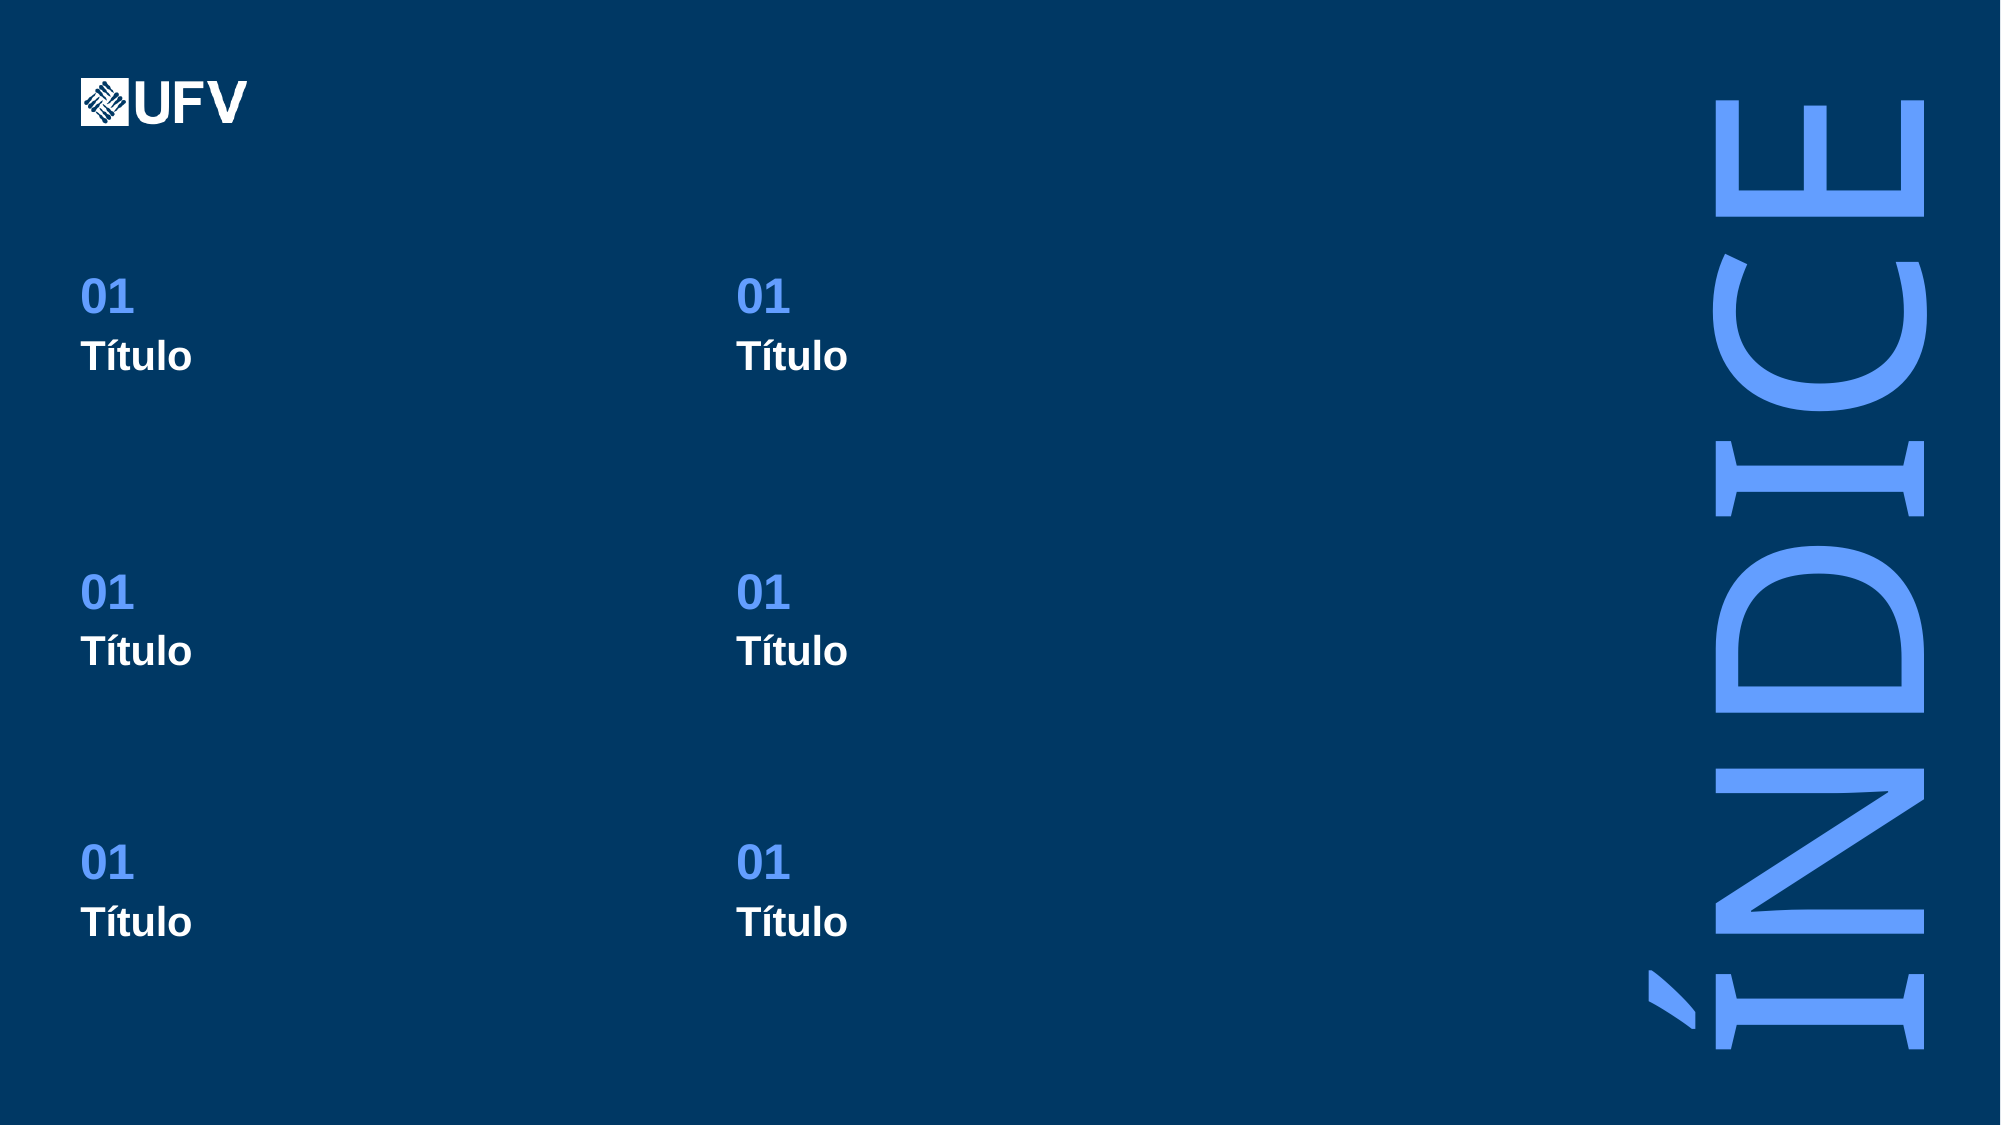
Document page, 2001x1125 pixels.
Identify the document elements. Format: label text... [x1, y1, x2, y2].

text_box 01 Título [78, 821, 197, 945]
text_box 01 Título [733, 551, 852, 675]
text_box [81, 78, 247, 127]
text_box 01 Título [78, 256, 197, 379]
text_box 01 Título [733, 256, 852, 379]
text_box 01 Título [733, 821, 852, 945]
text_box ÍNDICE [1646, 49, 1993, 1064]
text_box 01 Título [78, 551, 197, 675]
